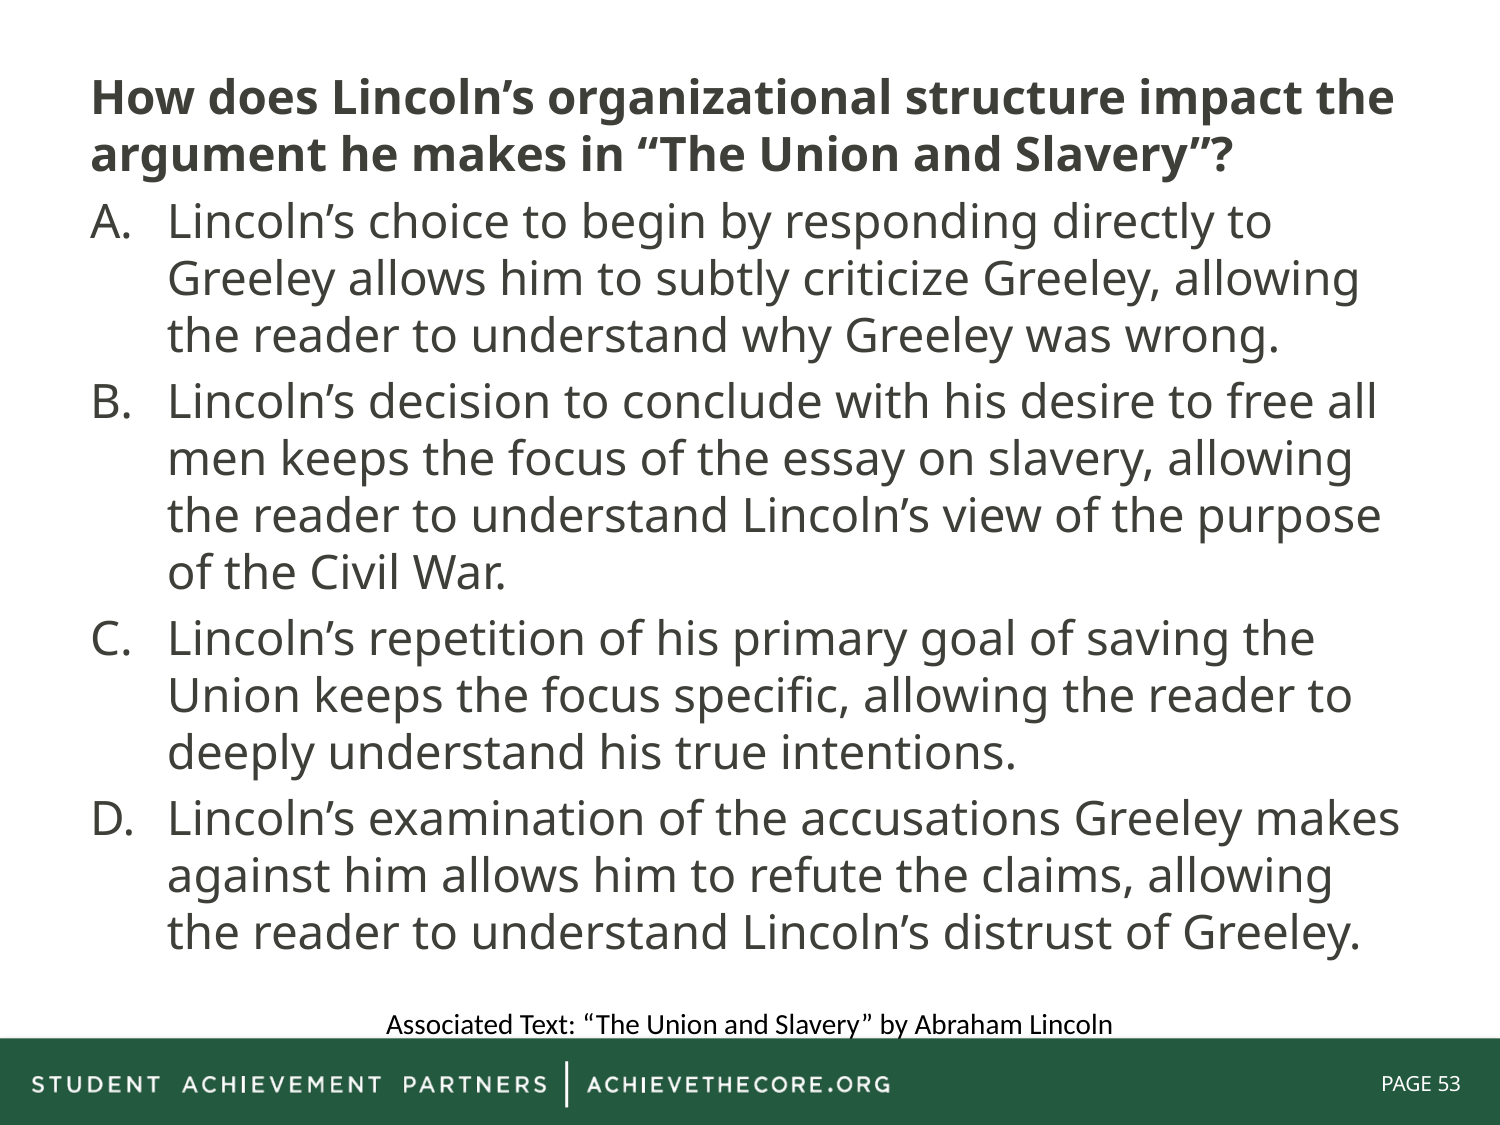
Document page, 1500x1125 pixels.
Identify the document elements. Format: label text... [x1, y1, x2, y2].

list How does Lincoln’s organizational structure impact the argument he makes in “The Union and Slavery”? Lincoln’s choice to begin by responding directly to Greeley allows him to subtly criticize Greeley, allowing the reader to understand why Greeley was wrong. Lincoln’s decision to conclude with his desire to free all men keeps the focus of the essay on slavery, allowing the reader to understand Lincoln’s view of the purpose of the Civil War. Lincoln’s repetition of his primary goal of saving the Union keeps the focus specific, allowing the reader to deeply understand his true intentions. Lincoln’s examination of the accusations Greeley makes against him allows him to refute the claims, allowing the reader to understand Lincoln’s distrust of Greeley. [75, 60, 1425, 997]
text_box Associated Text: “The Union and Slavery” by Abraham Lincoln [74, 997, 1425, 1048]
